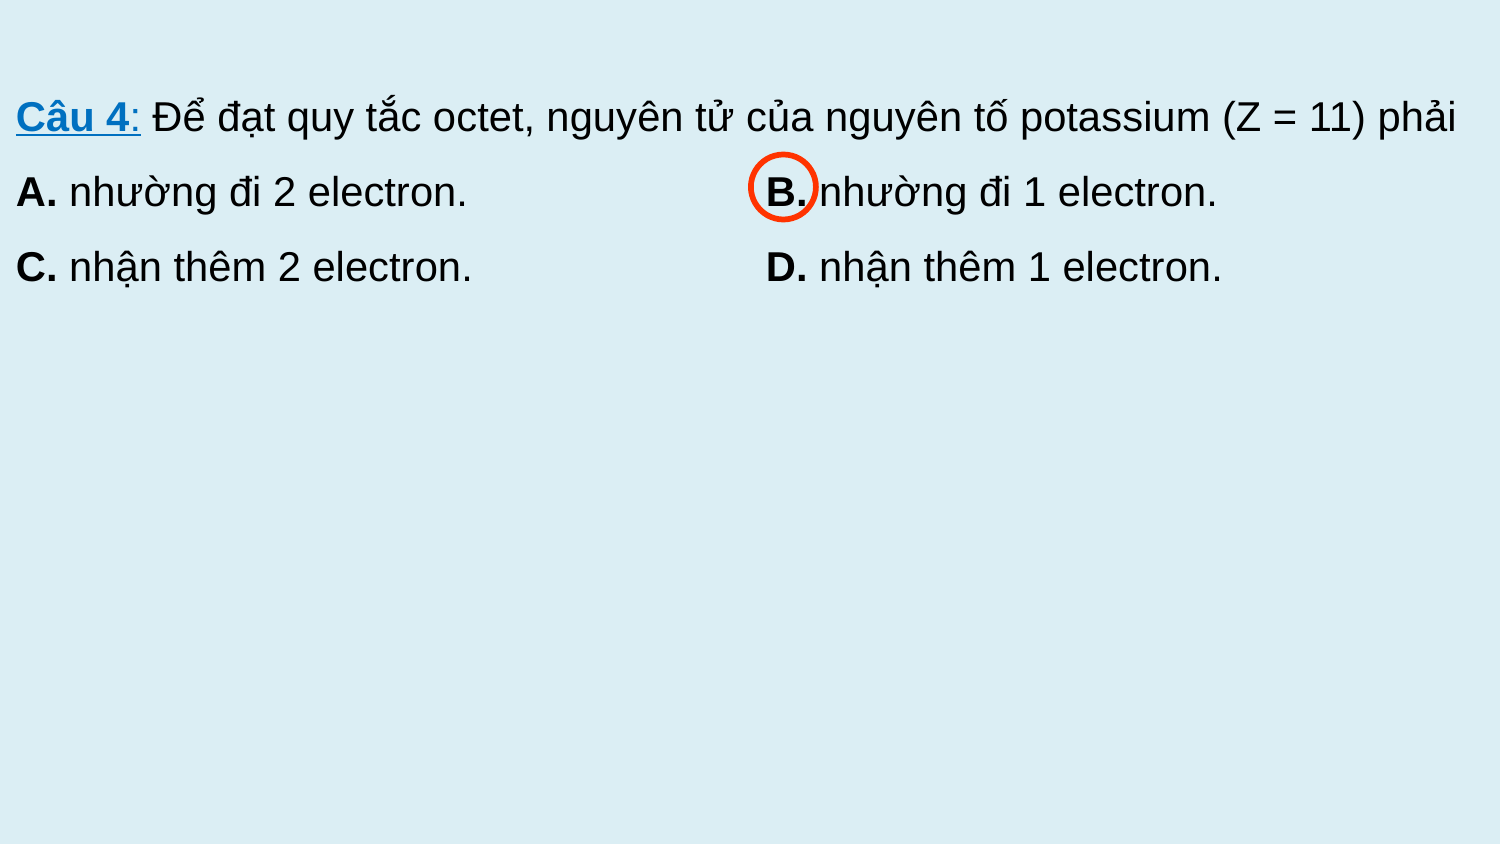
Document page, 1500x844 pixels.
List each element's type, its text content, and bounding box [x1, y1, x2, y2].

text_box Câu 4: Để đạt quy tắc octet, nguyên tử của nguyên tố potassium (Z = 11) phải A. nhường đi 2 electron. B. nhường đi 1 electron. C. nhận thêm 2 electron. D. nhận thêm 1 electron. [4, 59, 1500, 315]
text_box [750, 154, 816, 220]
